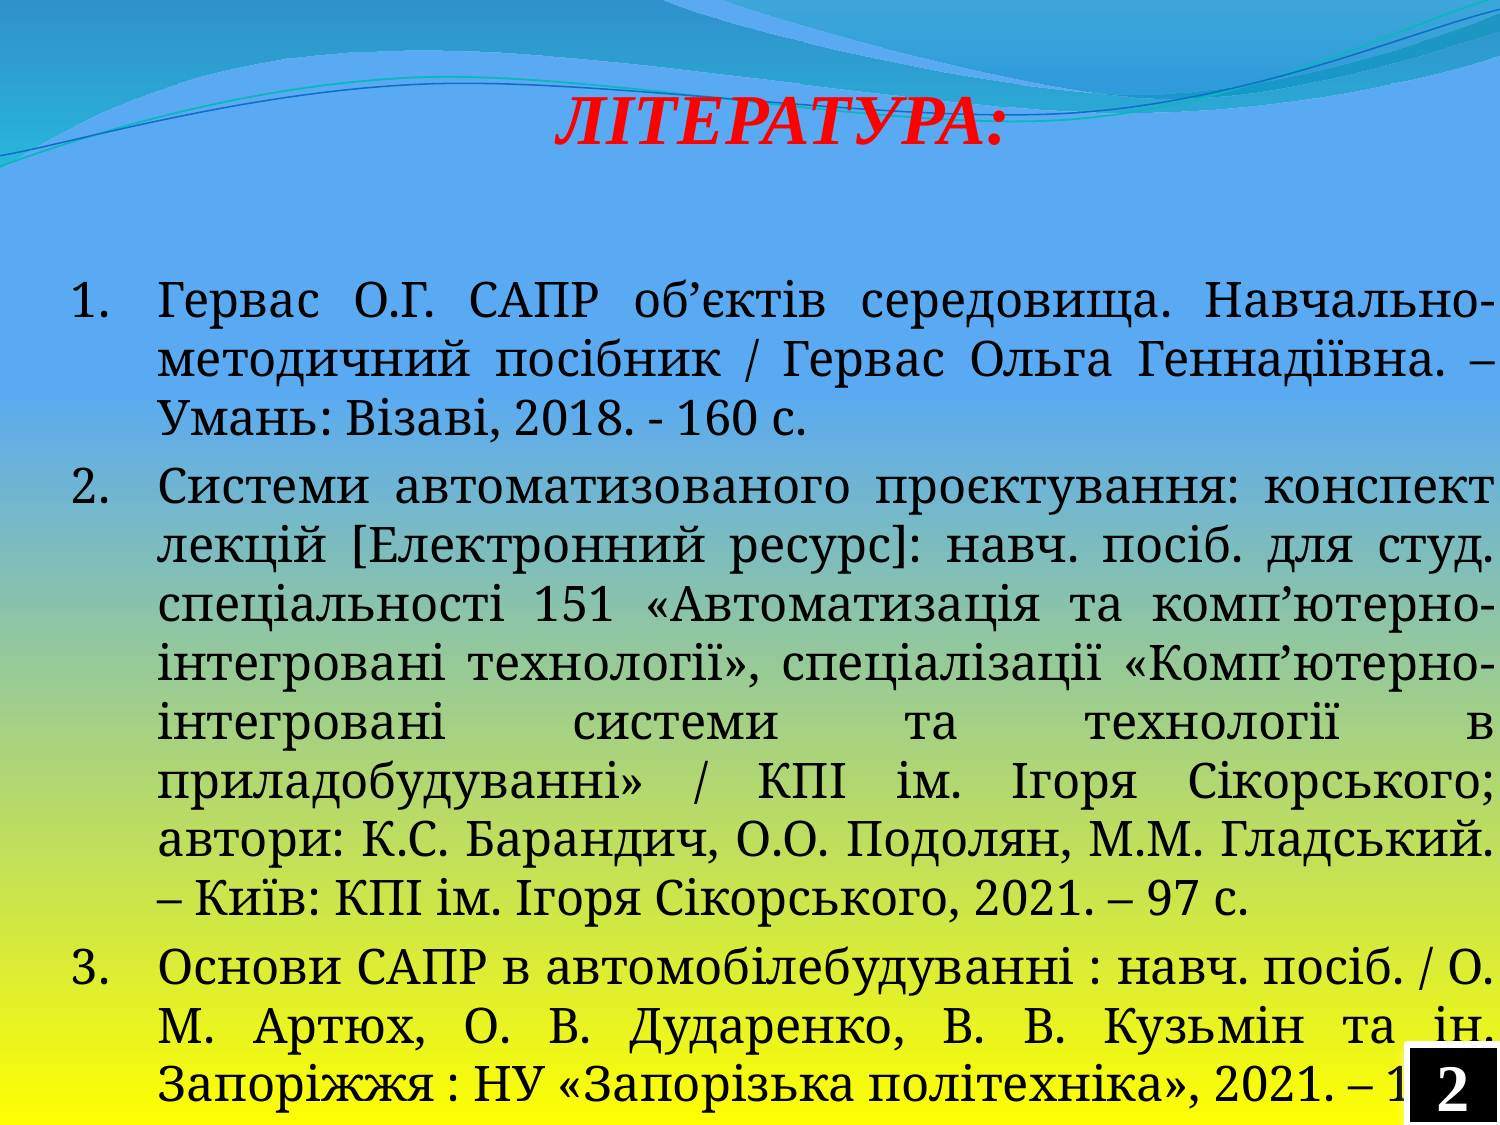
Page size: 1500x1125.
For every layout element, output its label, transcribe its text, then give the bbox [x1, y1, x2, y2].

text_box 2 [1404, 1041, 1500, 1125]
text_box 20 [1398, 1044, 1404, 1125]
subtitle ЛІТЕРАТУРА: Гервас О.Г. САПР об’єктів середовища. Навчально-методичний посібник / Гервас Ольга Геннадіївна. – Умань: Візаві, 2018. - 160 с. Системи автоматизованого проєктування: конспект лекцій [Електронний ресурс]: навч. посіб. для студ. спеціальності 151 «Автоматизація та комп’ютерно-інтегровані технології», спеціалізації «Комп’ютерно-інтегровані системи та технології в приладобудуванні» / КПІ ім. Ігоря Сікорського; автори: К.С. Барандич, О.О. Подолян, М.М. Гладський. – Київ: КПІ ім. Ігоря Сікорського, 2021. – 97 с. Основи САПР в автомобілебудуванні : навч. посіб. / О. М. Артюх, О. В. Дударенко, В. В. Кузьмін та ін. Запоріжжя : НУ «Запорізька політехніка», 2021. – 168 [70, 0, 1500, 1125]
